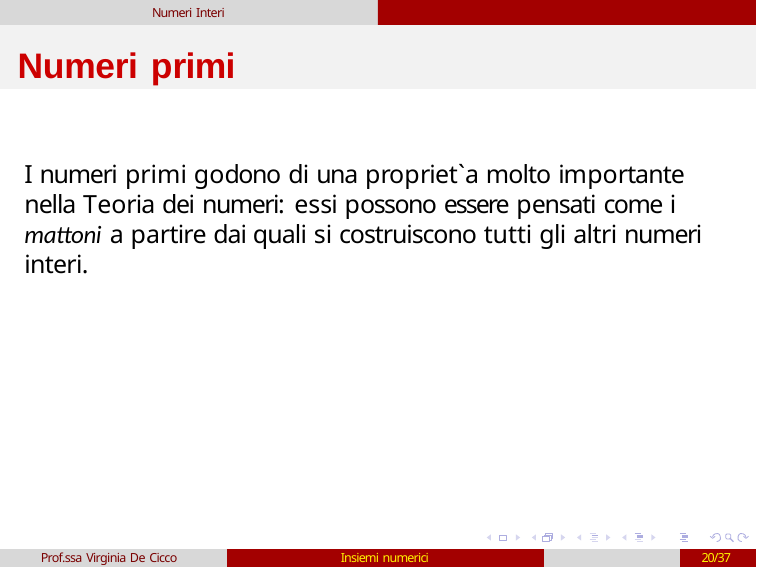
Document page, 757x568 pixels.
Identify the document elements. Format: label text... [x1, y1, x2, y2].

footer Insiemi numerici [338, 549, 433, 568]
text_box [0, 548, 226, 567]
text_box [544, 548, 680, 567]
text_box [680, 548, 756, 567]
slide_number Prof.ssa Virginia De Cicco [38, 549, 188, 568]
text_box [226, 548, 544, 567]
text_box 20/37 [699, 549, 737, 565]
text_box [0, 0, 756, 548]
